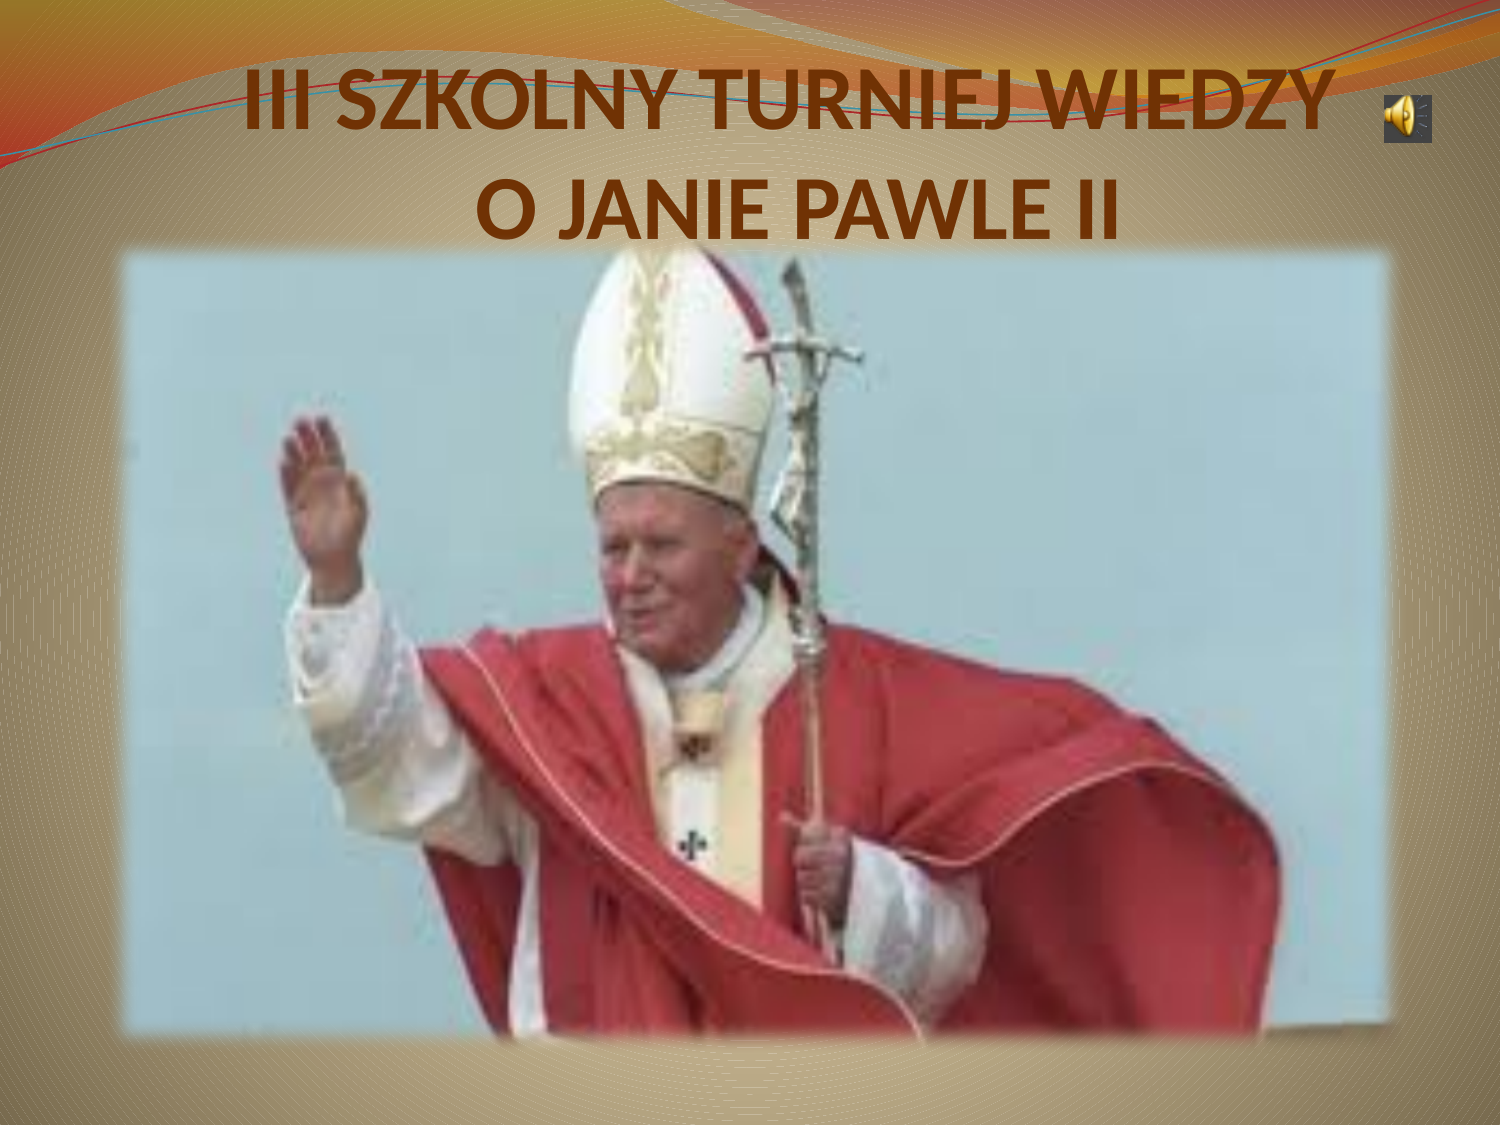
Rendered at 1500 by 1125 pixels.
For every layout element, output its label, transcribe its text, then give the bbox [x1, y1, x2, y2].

picture [1382, 93, 1434, 144]
picture [105, 234, 1407, 1055]
title III SZKOLNY TURNIEJ WIEDZY O JANIE PAWLE II [234, 0, 1348, 232]
